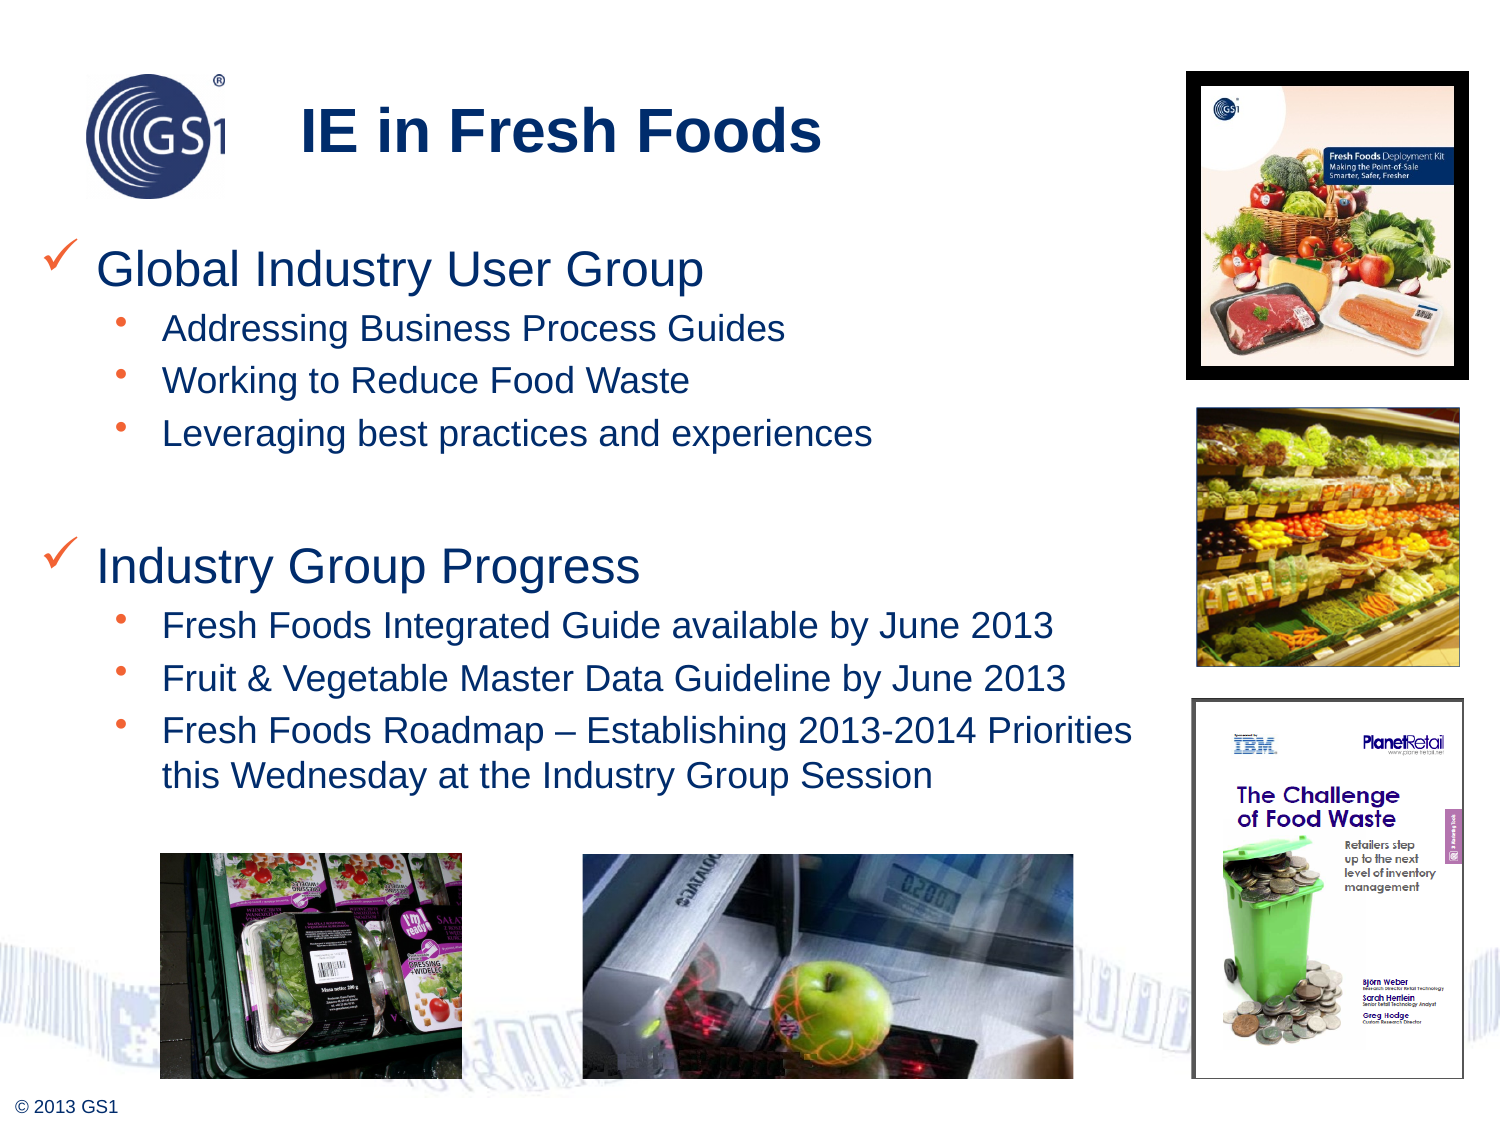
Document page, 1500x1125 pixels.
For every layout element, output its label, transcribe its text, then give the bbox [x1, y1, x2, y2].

list Global Industry User Group Addressing Business Process Guides Working to Reduce Food Waste Leveraging best practices and experiences Industry Group Progress Fresh Foods Integrated Guide available by June 2013 Fruit & Vegetable Master Data Guideline by June 2013 Fresh Foods Roadmap – Establishing 2013-2014 Priorities this Wednesday at the Industry Group Session [24, 228, 1366, 1023]
title IE in Fresh Foods [285, 51, 1414, 205]
picture [1195, 407, 1460, 667]
picture [1200, 85, 1455, 366]
picture [0, 698, 1500, 1098]
picture [86, 74, 225, 199]
